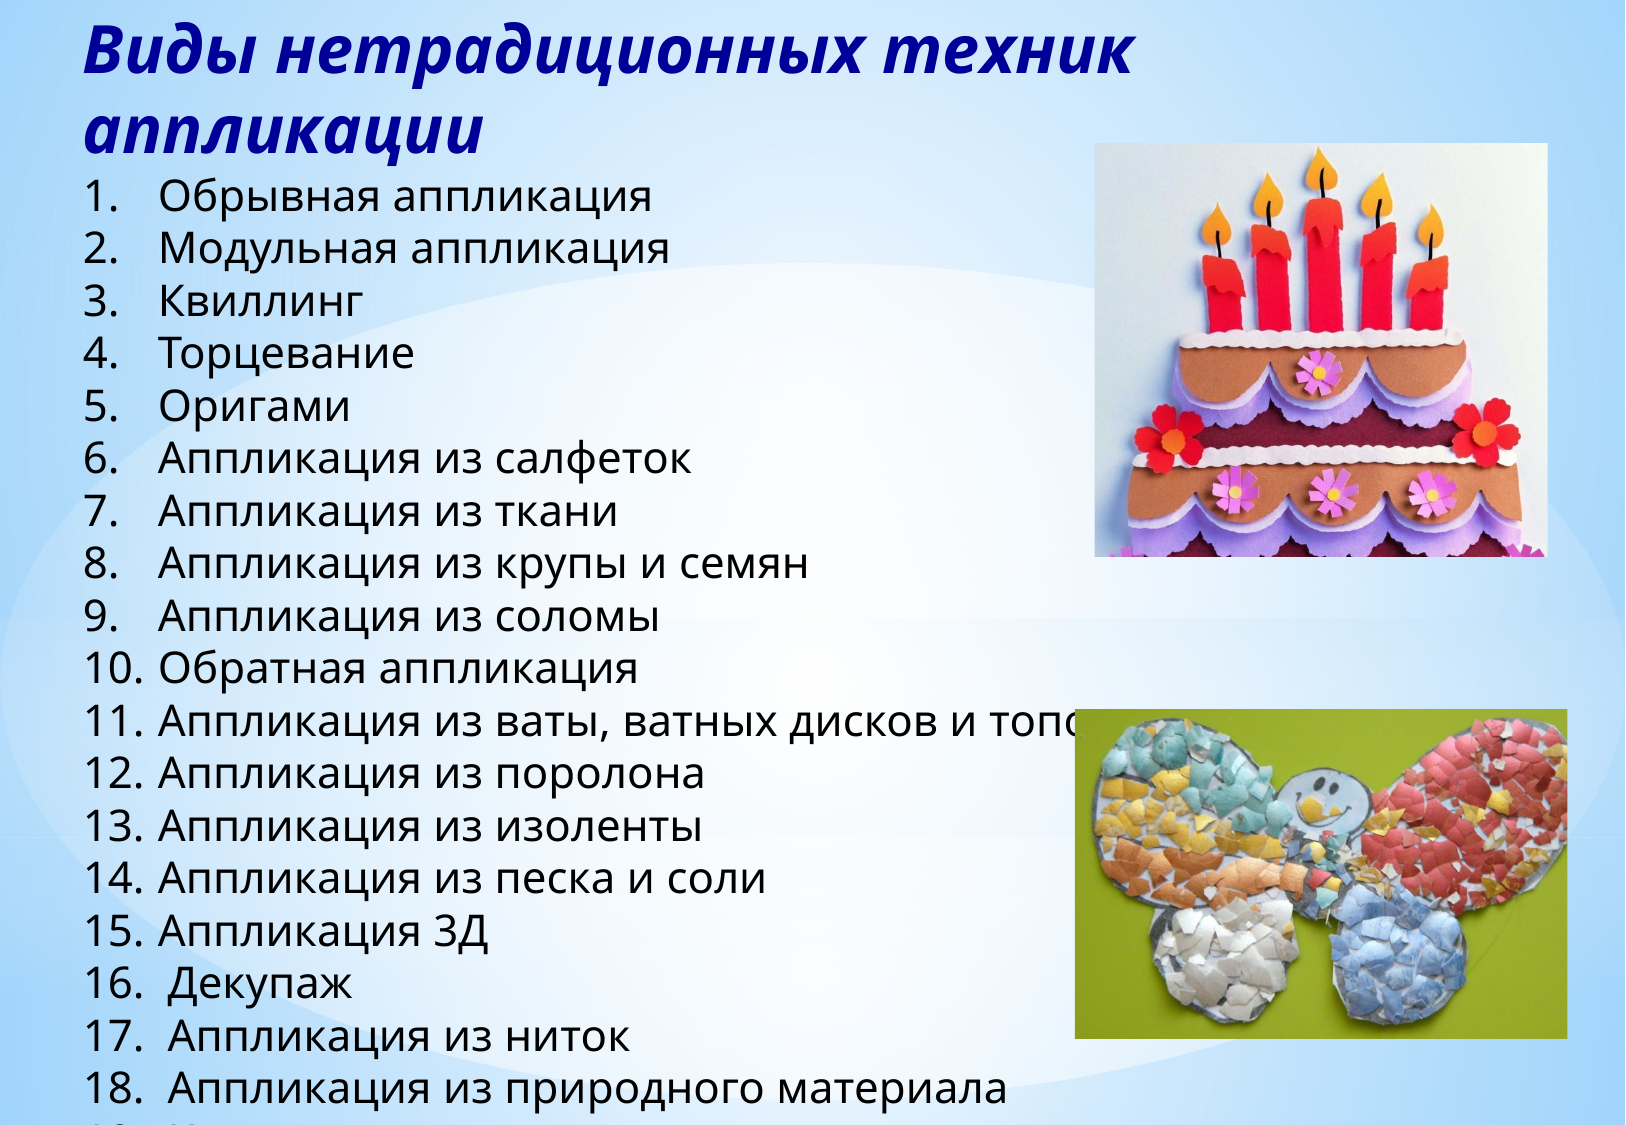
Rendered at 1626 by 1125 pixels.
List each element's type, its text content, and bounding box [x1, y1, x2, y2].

text_box Виды нетрадиционных техник аппликации Обрывная аппликация Модульная аппликация Квиллинг Торцевание Оригами Аппликация из салфеток Аппликация из ткани Аппликация из крупы и семян Аппликация из соломы Обратная аппликация Аппликация из ваты, ватных дисков и тополиного пуха Аппликация из поролона Аппликация из изоленты Аппликация из песка и соли Аппликация 3Д 16. Декупаж 17. Аппликация из ниток 18. Аппликация из природного материала 19. Коллаж [68, 0, 1534, 1125]
picture [1094, 142, 1548, 557]
picture [1074, 709, 1568, 1039]
